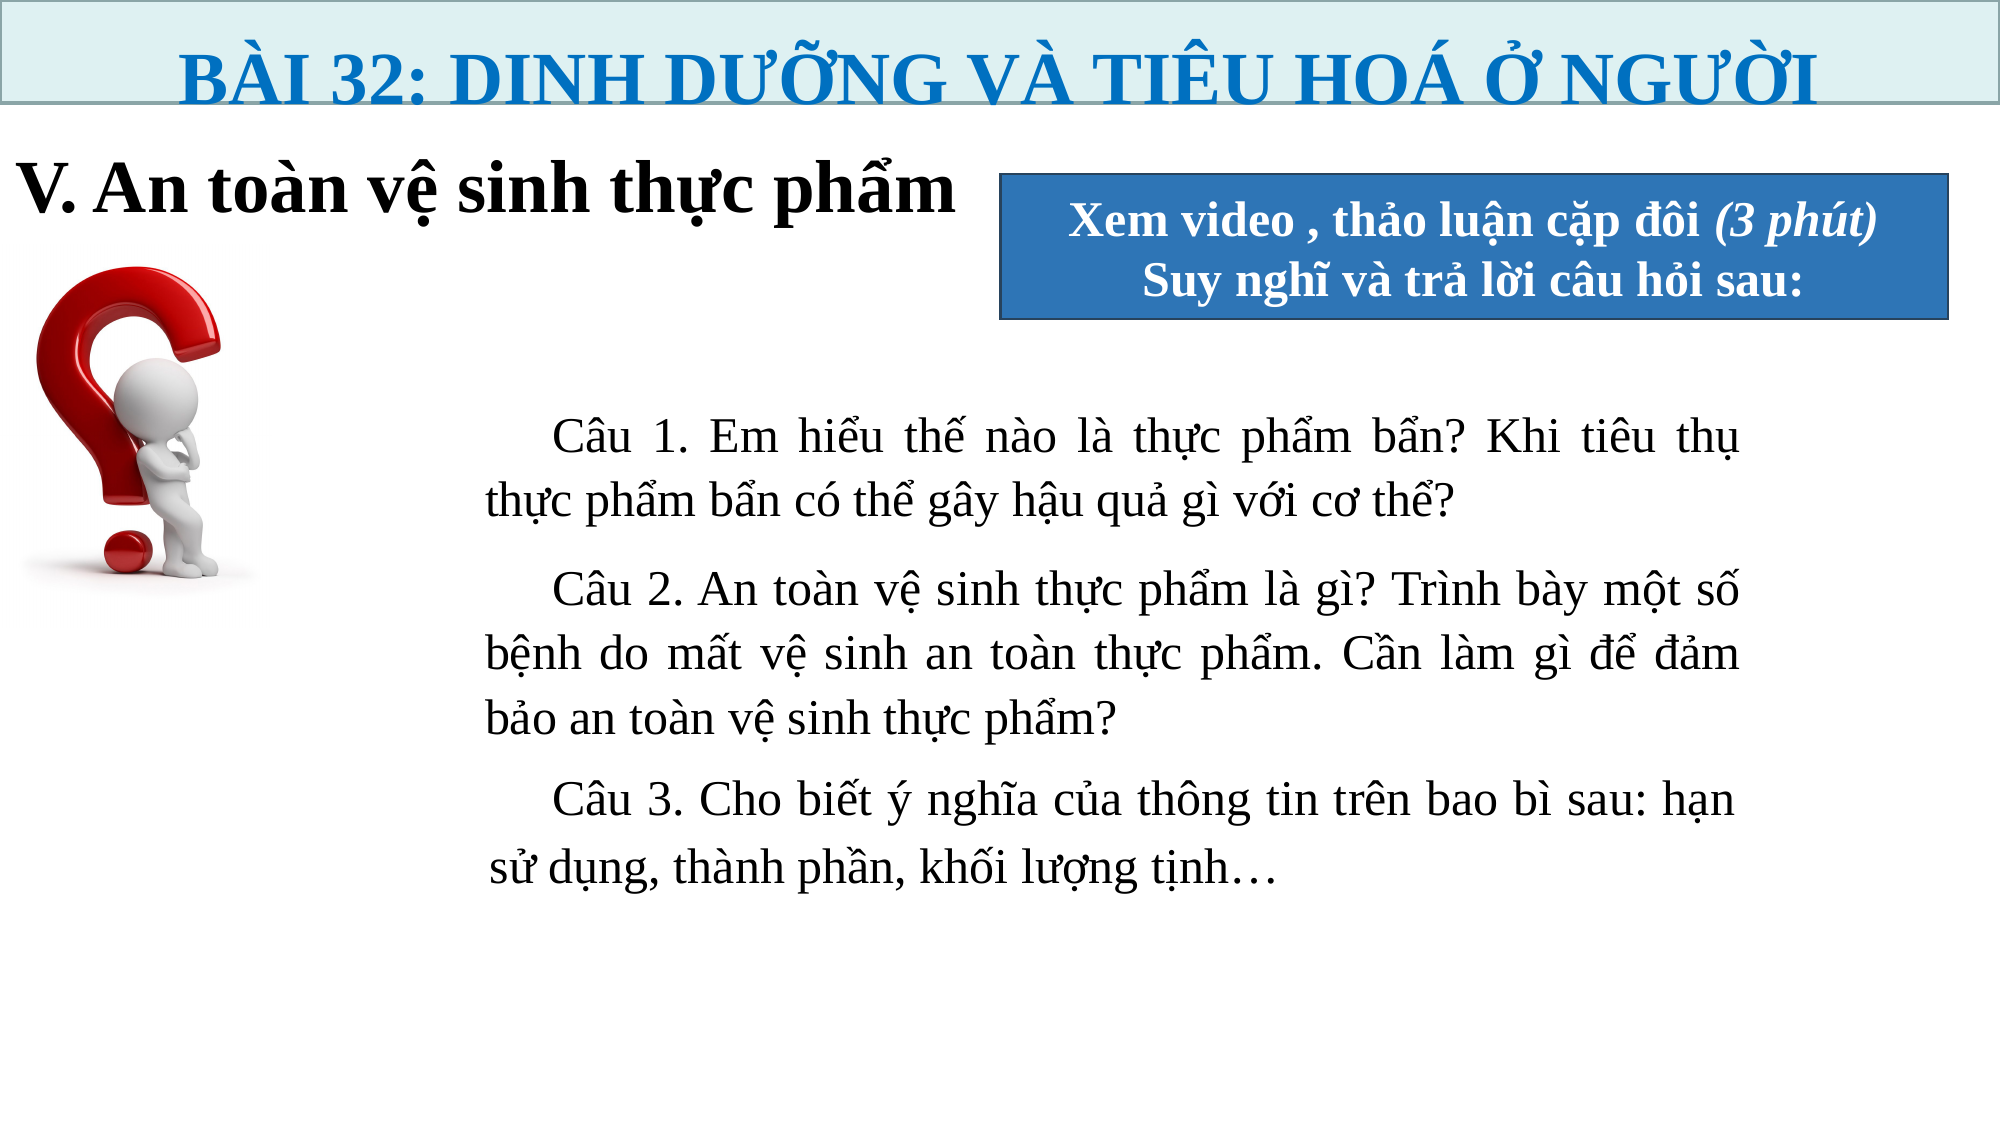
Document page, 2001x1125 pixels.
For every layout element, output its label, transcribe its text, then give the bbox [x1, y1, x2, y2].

text_box BÀI 32: DINH DƯỠNG VÀ TIÊU HOÁ Ở NGƯỜI [0, 0, 2000, 104]
text_box Xem video , thảo luận cặp đôi (3 phút) Suy nghĩ và trả lời câu hỏi sau: [999, 173, 1949, 320]
text_box Câu 1. Em hiểu thế nào là thực phẩm bẩn? Khi tiêu thụ thực phẩm bẩn có thể gây hậu quả gì với cơ thể? Câu 2. An toàn vệ sinh thực phẩm là gì? Trình bày một số bệnh do mất vệ sinh an toàn thực phẩm. Cần làm gì để đảm bảo an toàn vệ sinh thực phẩm? Câu 3. Cho biết ý nghĩa của thông tin trên bao bì sau: hạn sử dụng, thành phần, khối lượng tịnh… [470, 390, 1756, 901]
text_box V. An toàn vệ sinh thực phẩm [0, 133, 1725, 244]
picture [0, 243, 272, 628]
